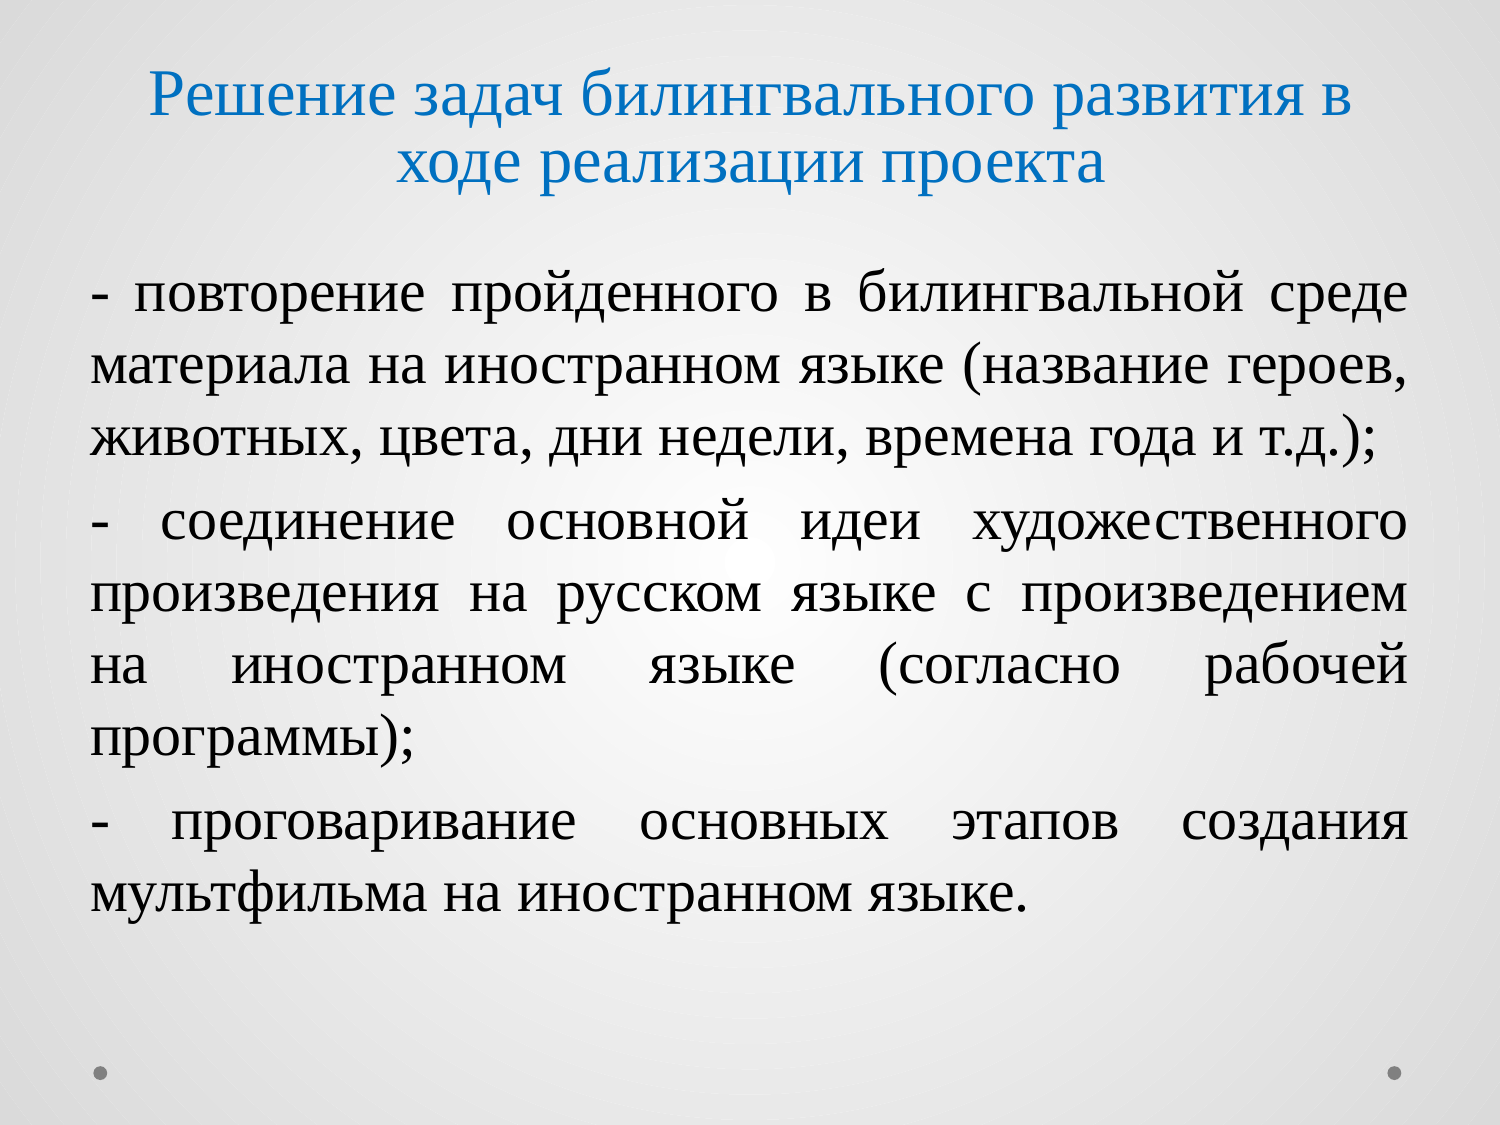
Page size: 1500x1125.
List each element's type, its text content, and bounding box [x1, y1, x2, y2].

title Решение задач билингвального развития в ходе реализации проекта [76, 54, 1427, 204]
list - повторение пройденного в билингвальной среде материала на иностранном языке (название героев, животных, цвета, дни недели, времена года и т.д.); - соединение основной идеи художественного произведения на русском языке с произведением на иностранном языке (согласно рабочей программы); - проговаривание основных этапов создания мультфильма на иностранном языке. [75, 243, 1425, 1005]
